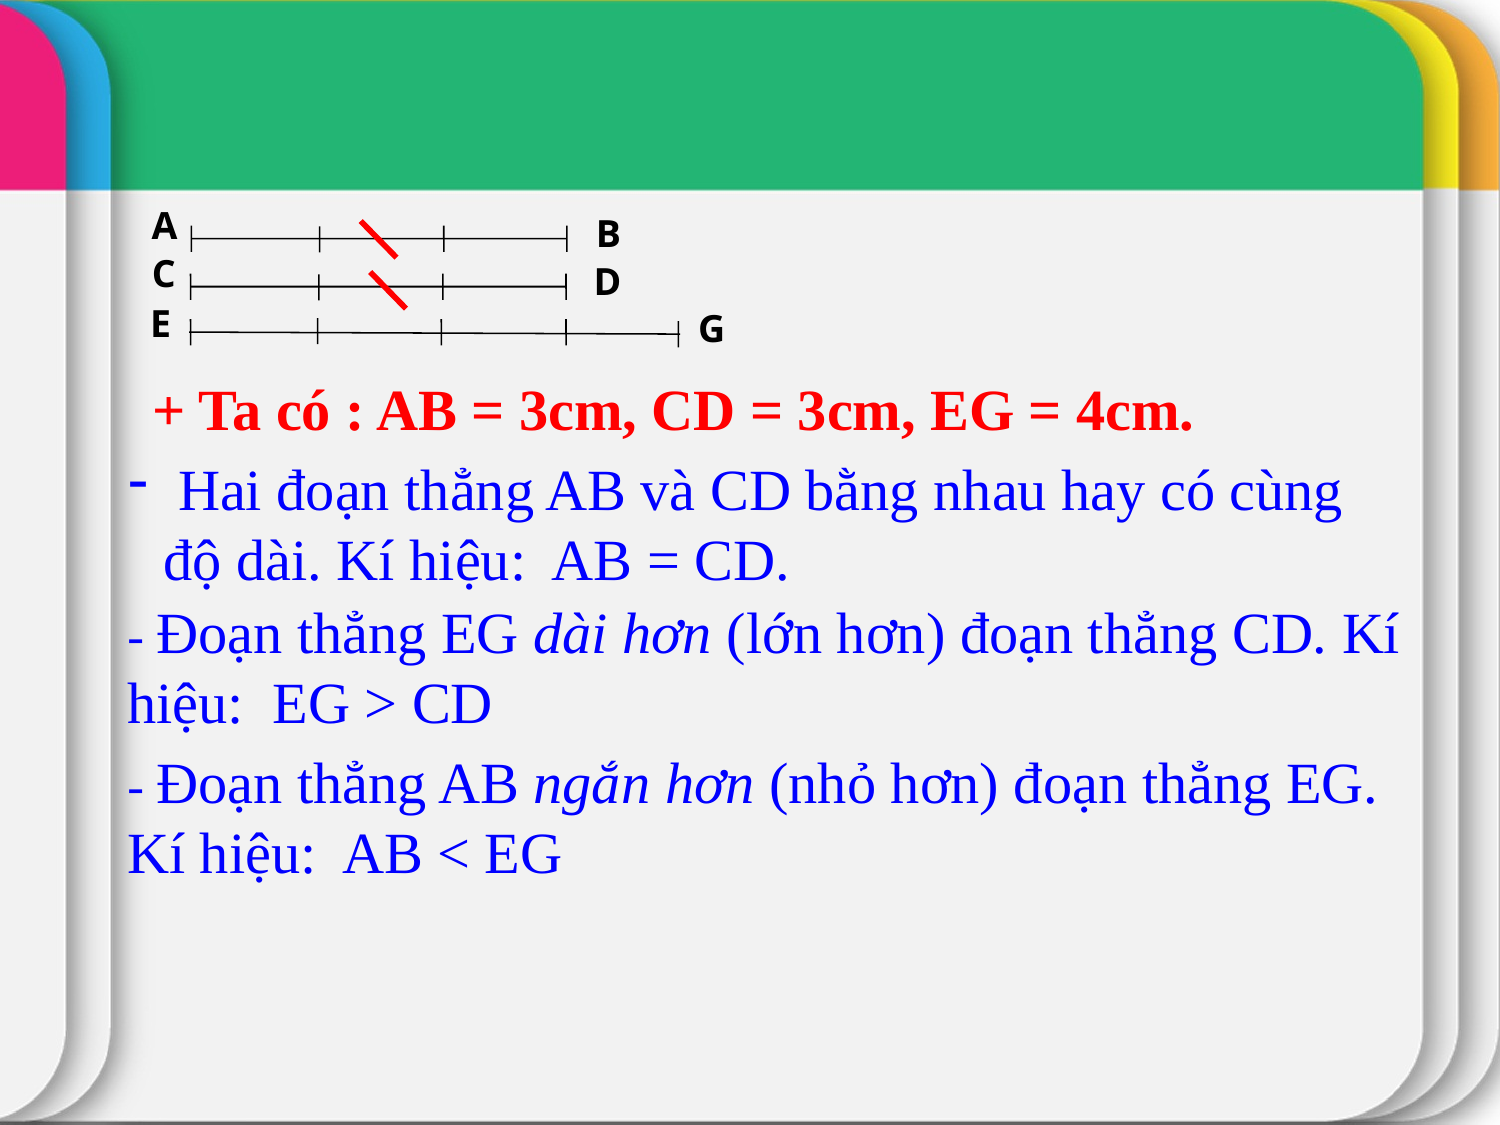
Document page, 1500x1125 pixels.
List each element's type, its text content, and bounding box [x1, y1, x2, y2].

text_box - Đoạn thẳng AB ngắn hơn (nhỏ hơn) đoạn thẳng EG. Kí hiệu: AB < EG [112, 737, 1438, 893]
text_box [360, 220, 407, 309]
text_box - Đoạn thẳng EG dài hơn (lớn hơn) đoạn thẳng CD. Kí hiệu: EG > CD [112, 588, 1438, 737]
text_box Hai đoạn thẳng AB và CD bằng nhau hay có cùng độ dài. Kí hiệu: AB = CD. [113, 444, 1400, 588]
text_box + Ta có : AB = 3cm, CD = 3cm, EG = 4cm. [137, 364, 1338, 444]
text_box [124, 187, 738, 365]
picture [0, 0, 1500, 1125]
